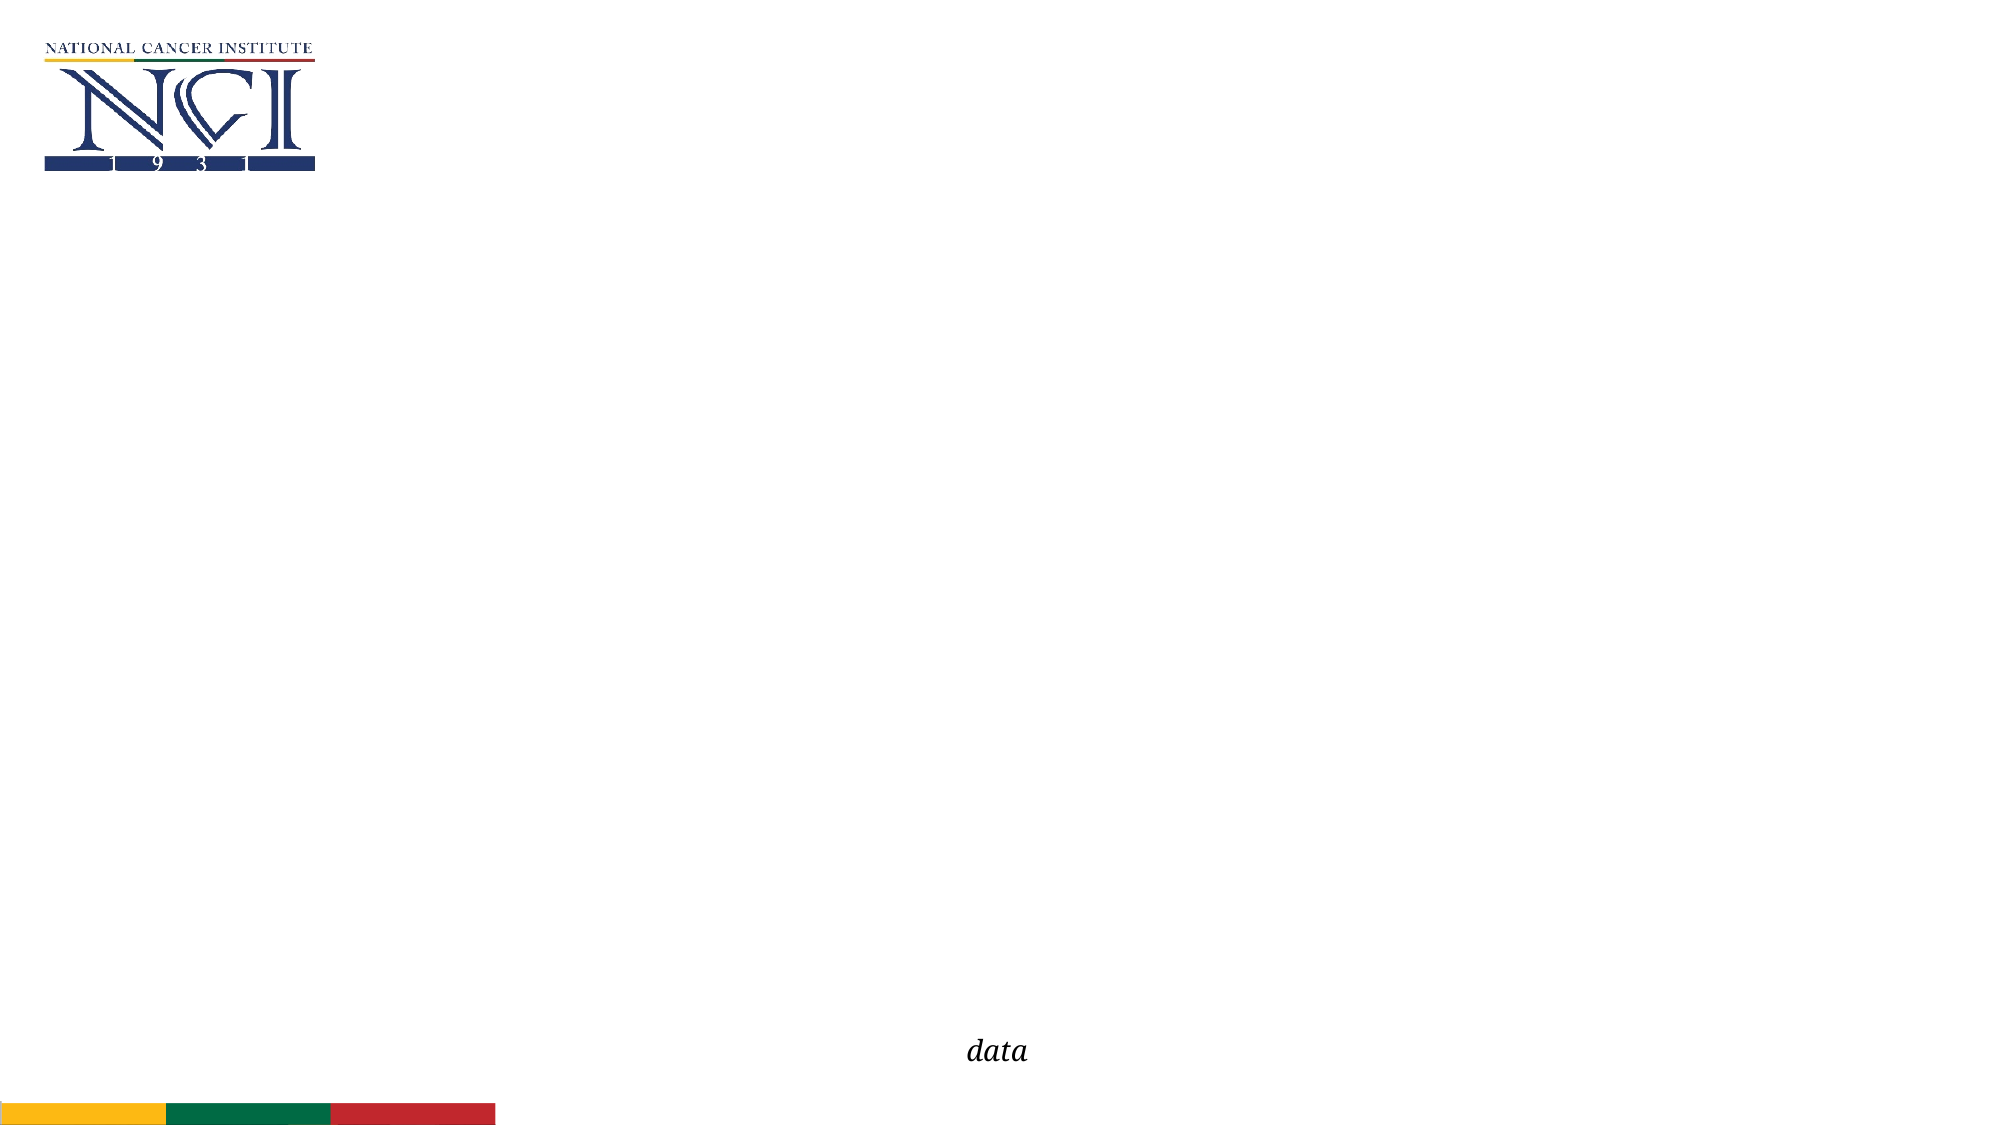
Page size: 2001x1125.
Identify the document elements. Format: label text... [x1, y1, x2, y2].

picture [43, 40, 316, 174]
slide_number data [763, 1024, 1231, 1103]
picture [0, 1101, 496, 1125]
